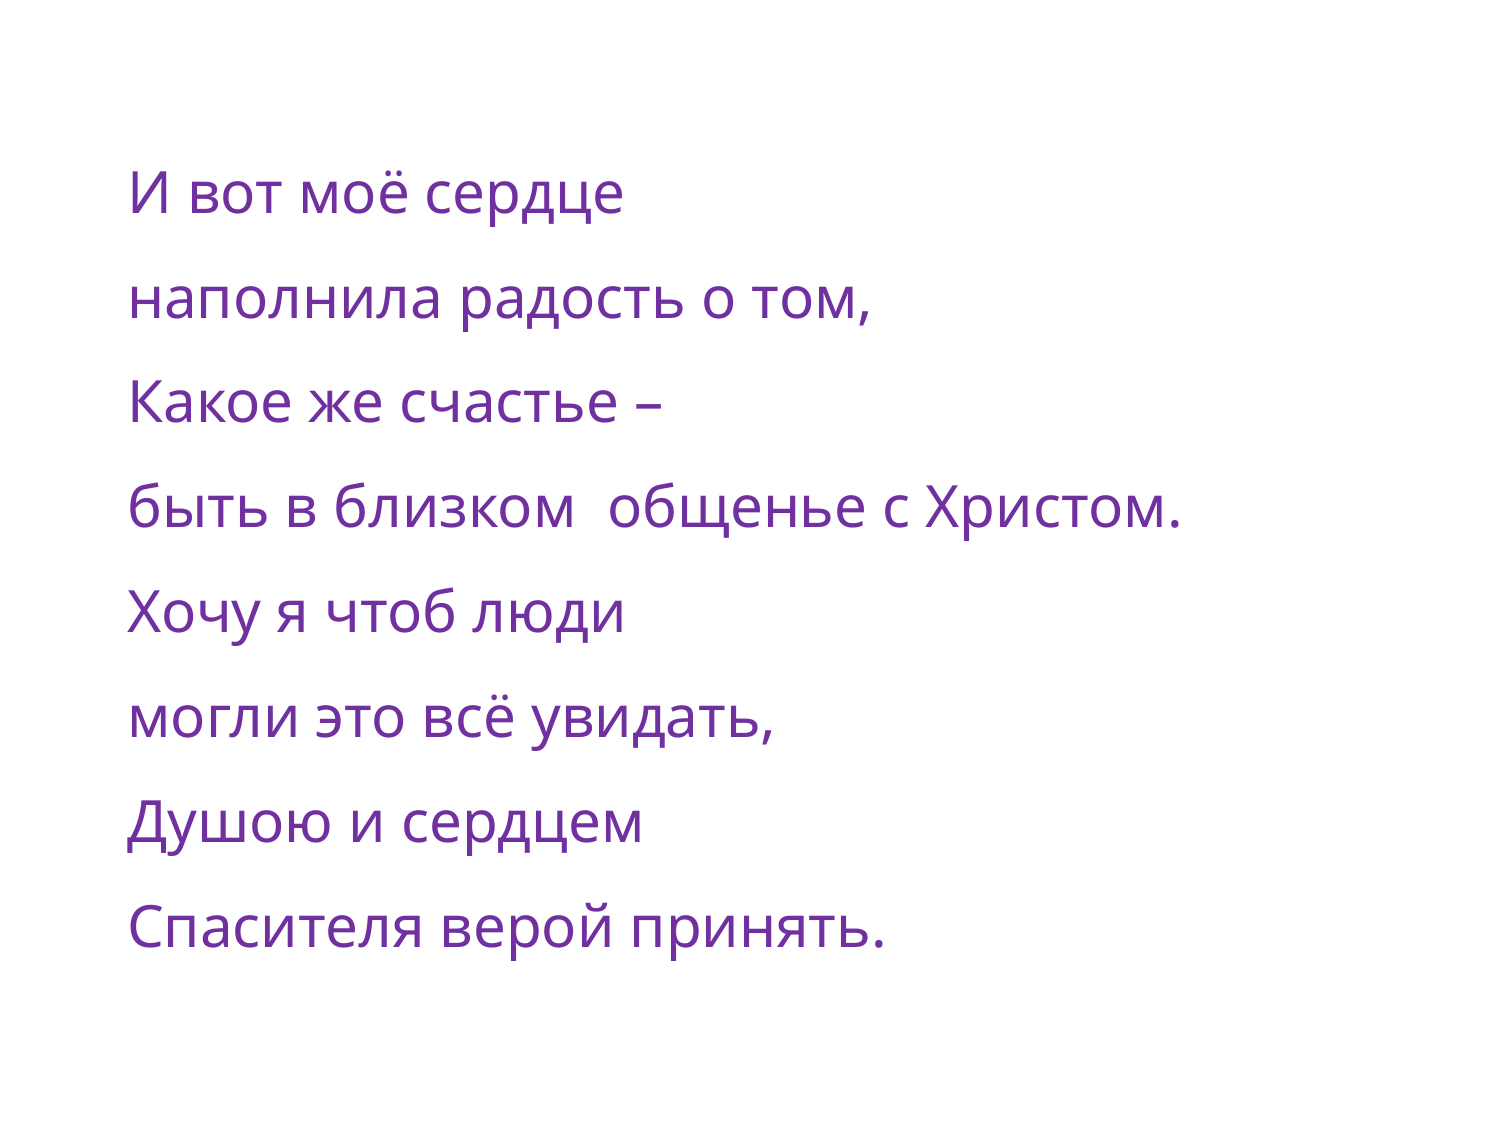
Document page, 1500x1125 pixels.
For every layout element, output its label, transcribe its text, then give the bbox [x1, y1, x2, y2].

text_box И вот моё сердце наполнила радость о том, Какое же счастье – быть в близком общенье с Христом. Хочу я чтоб люди могли это всё увидать, Душою и сердцем Спасителя верой принять. [112, 112, 1413, 967]
